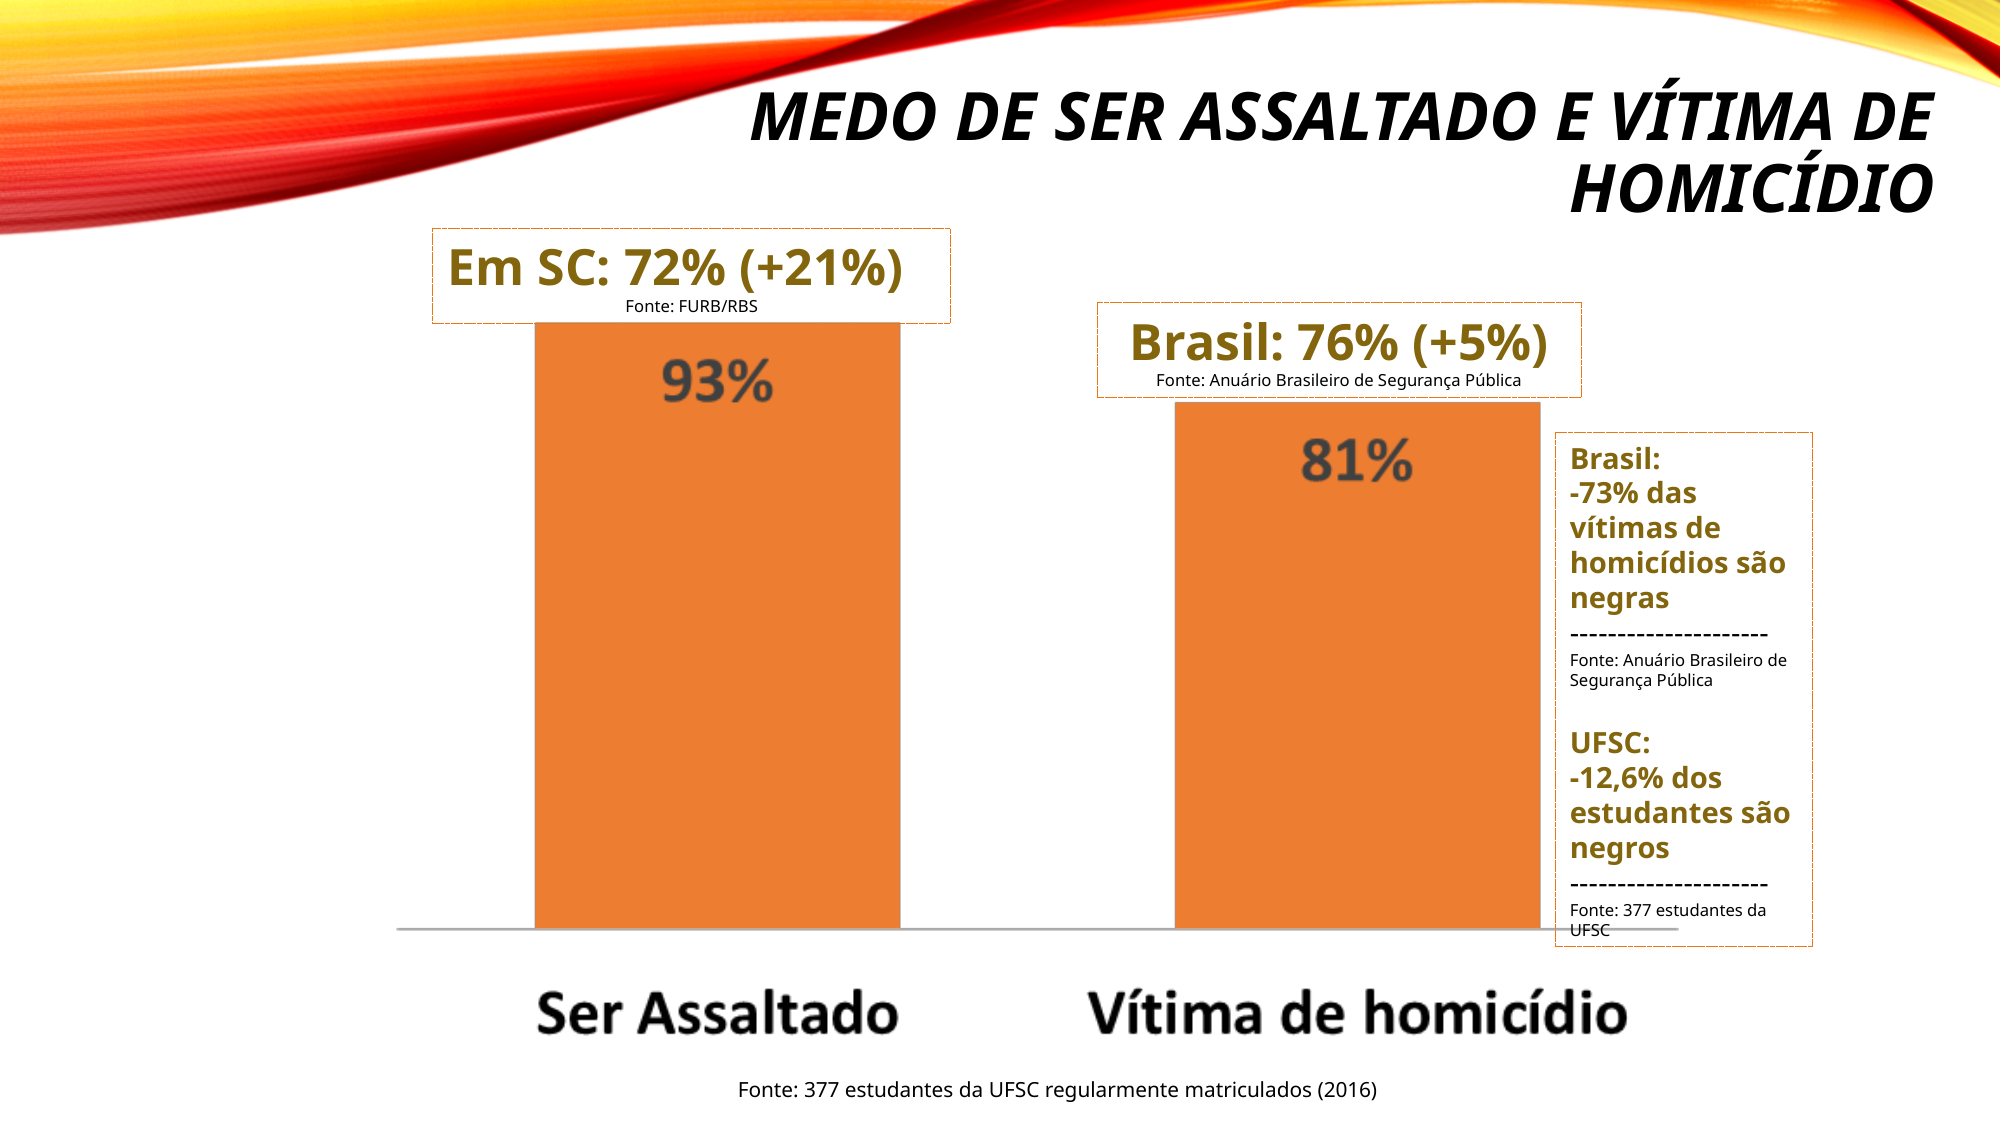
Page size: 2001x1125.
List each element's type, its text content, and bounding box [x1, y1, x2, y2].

text_box Fonte: 377 estudantes da UFSC regularmente matriculados (2016) [638, 1074, 1477, 1110]
text_box Brasil: -73% das vítimas de homicídios são negras ---------------------Fonte: Anuário Brasileiro de Segurança Pública UFSC: -12,6% dos estudantes são negros ---------------------Fonte: 377 estudantes da UFSC [1718, 432, 1813, 947]
picture [359, 239, 1718, 1074]
text_box Em SC: 72% (+21%) Fonte: FURB/RBS [432, 228, 951, 239]
text_box MEDO de ser assaltado e vítima de homicídio [716, 61, 1951, 249]
picture [0, 0, 2000, 237]
